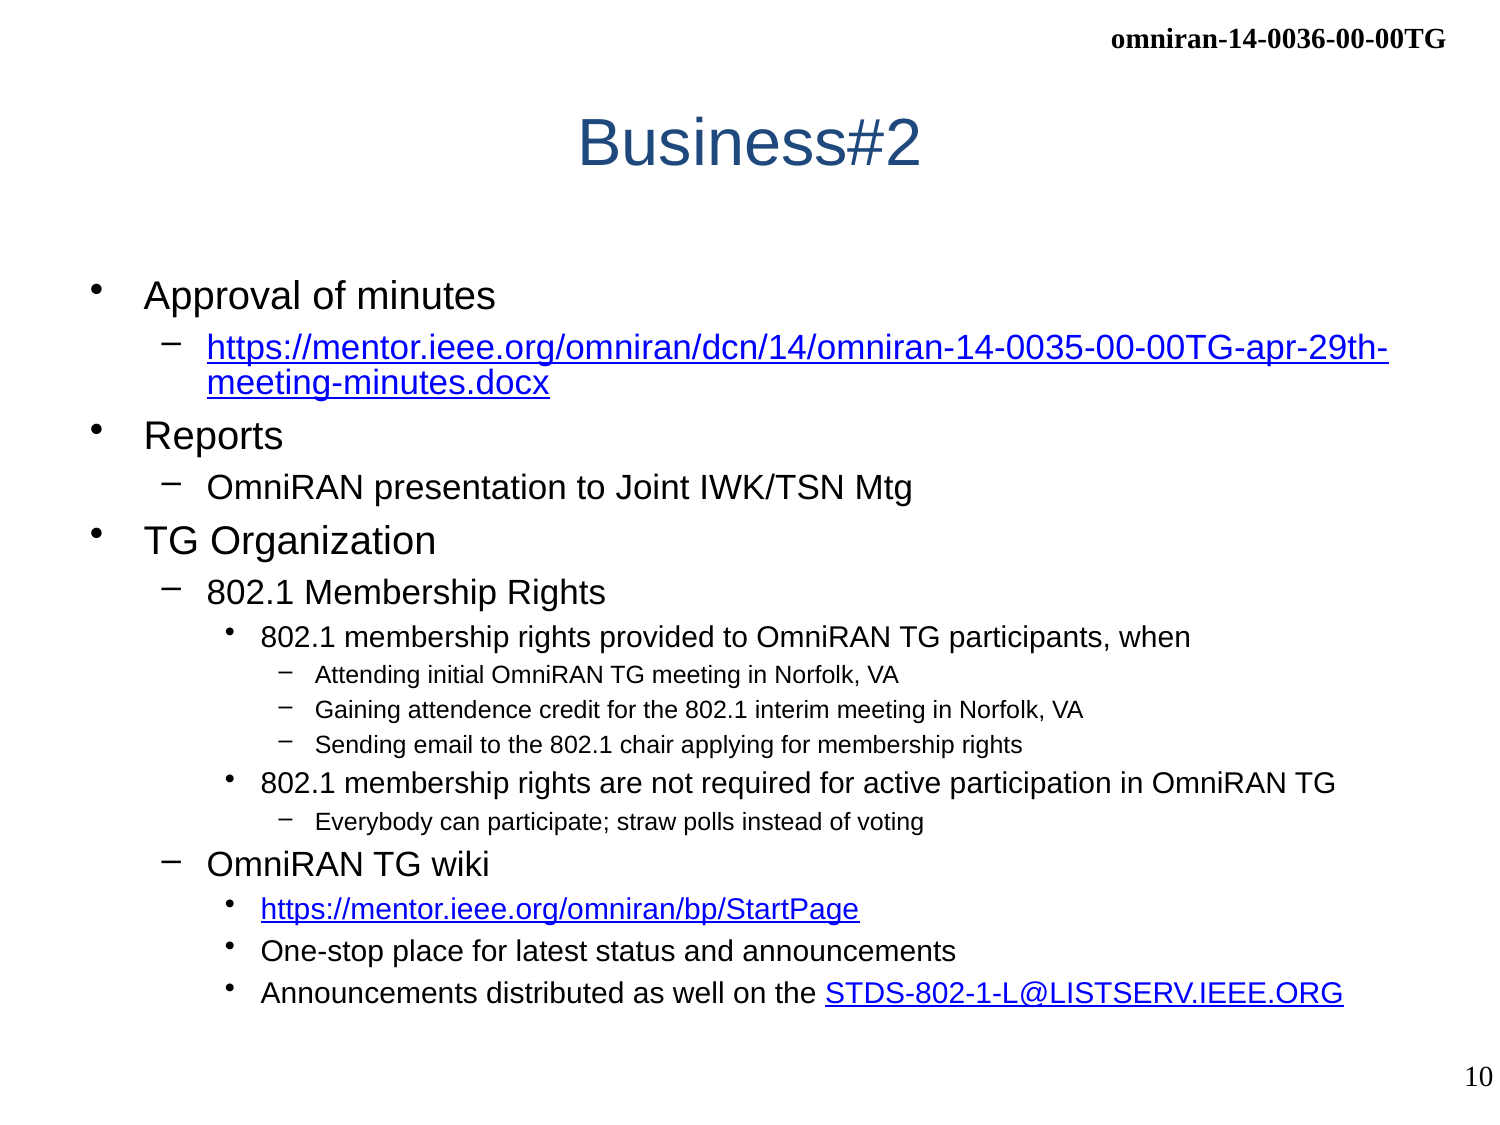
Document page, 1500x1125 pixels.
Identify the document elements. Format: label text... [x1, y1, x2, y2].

title Business#2 [75, 45, 1425, 233]
list Approval of minutes https://mentor.ieee.org/omniran/dcn/14/omniran-14-0035-00-00TG-apr-29th-meeting-minutes.docx Reports OmniRAN presentation to Joint IWK/TSN Mtg TG Organization 802.1 Membership Rights 802.1 membership rights provided to OmniRAN TG participants, when Attending initial OmniRAN TG meeting in Norfolk, VA Gaining attendence credit for the 802.1 interim meeting in Norfolk, VA Sending email to the 802.1 chair applying for membership rights 802.1 membership rights are not required for active participation in OmniRAN TG Everybody can participate; straw polls instead of voting OmniRAN TG wiki https://mentor.ieee.org/omniran/bp/StartPage One-stop place for latest status and announcements Announcements distributed as well on the STDS-802-1-L@LISTSERV.IEEE.ORG [75, 262, 1425, 1005]
